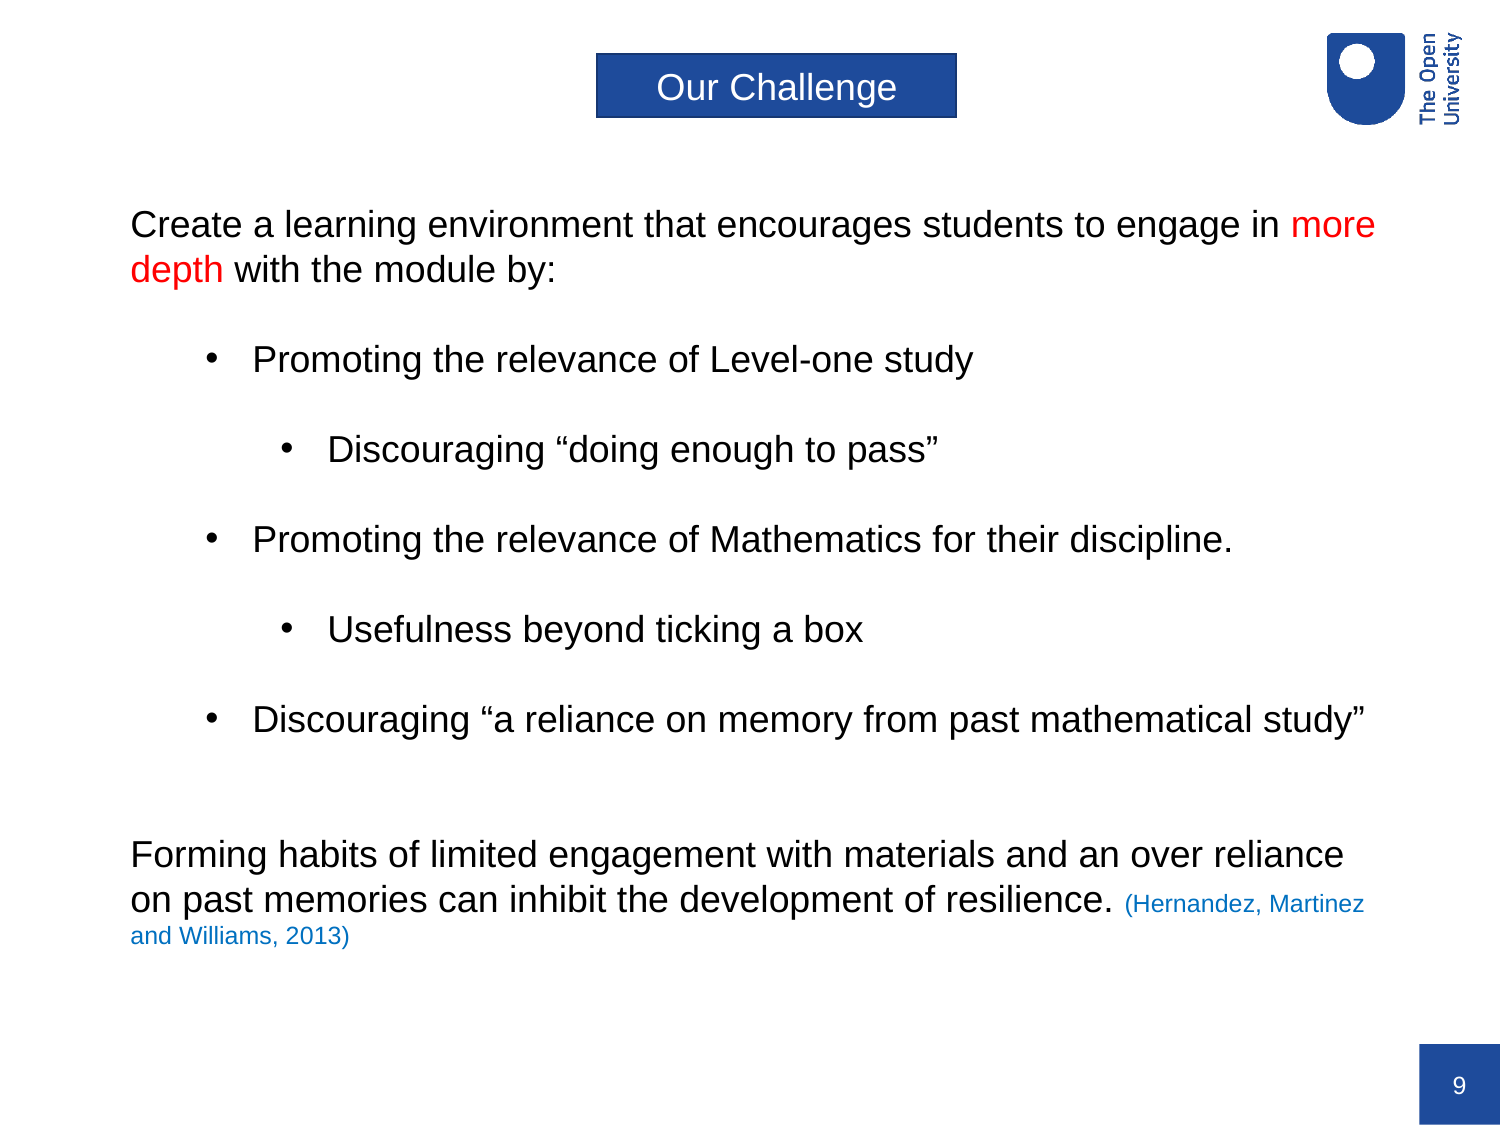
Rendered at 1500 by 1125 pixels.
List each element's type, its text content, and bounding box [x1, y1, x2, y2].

picture [1327, 32, 1462, 125]
text_box Create a learning environment that encourages students to engage in more depth with the module by: Promoting the relevance of Level-one study Discouraging “doing enough to pass” Promoting the relevance of Mathematics for their discipline. Usefulness beyond ticking a box Discouraging “a reliance on memory from past mathematical study” Forming habits of limited engagement with materials and an over reliance on past memories can inhibit the development of resilience. (Hernandez, Martinez and Williams, 2013) [115, 147, 1405, 958]
text_box Our Challenge [596, 53, 957, 118]
